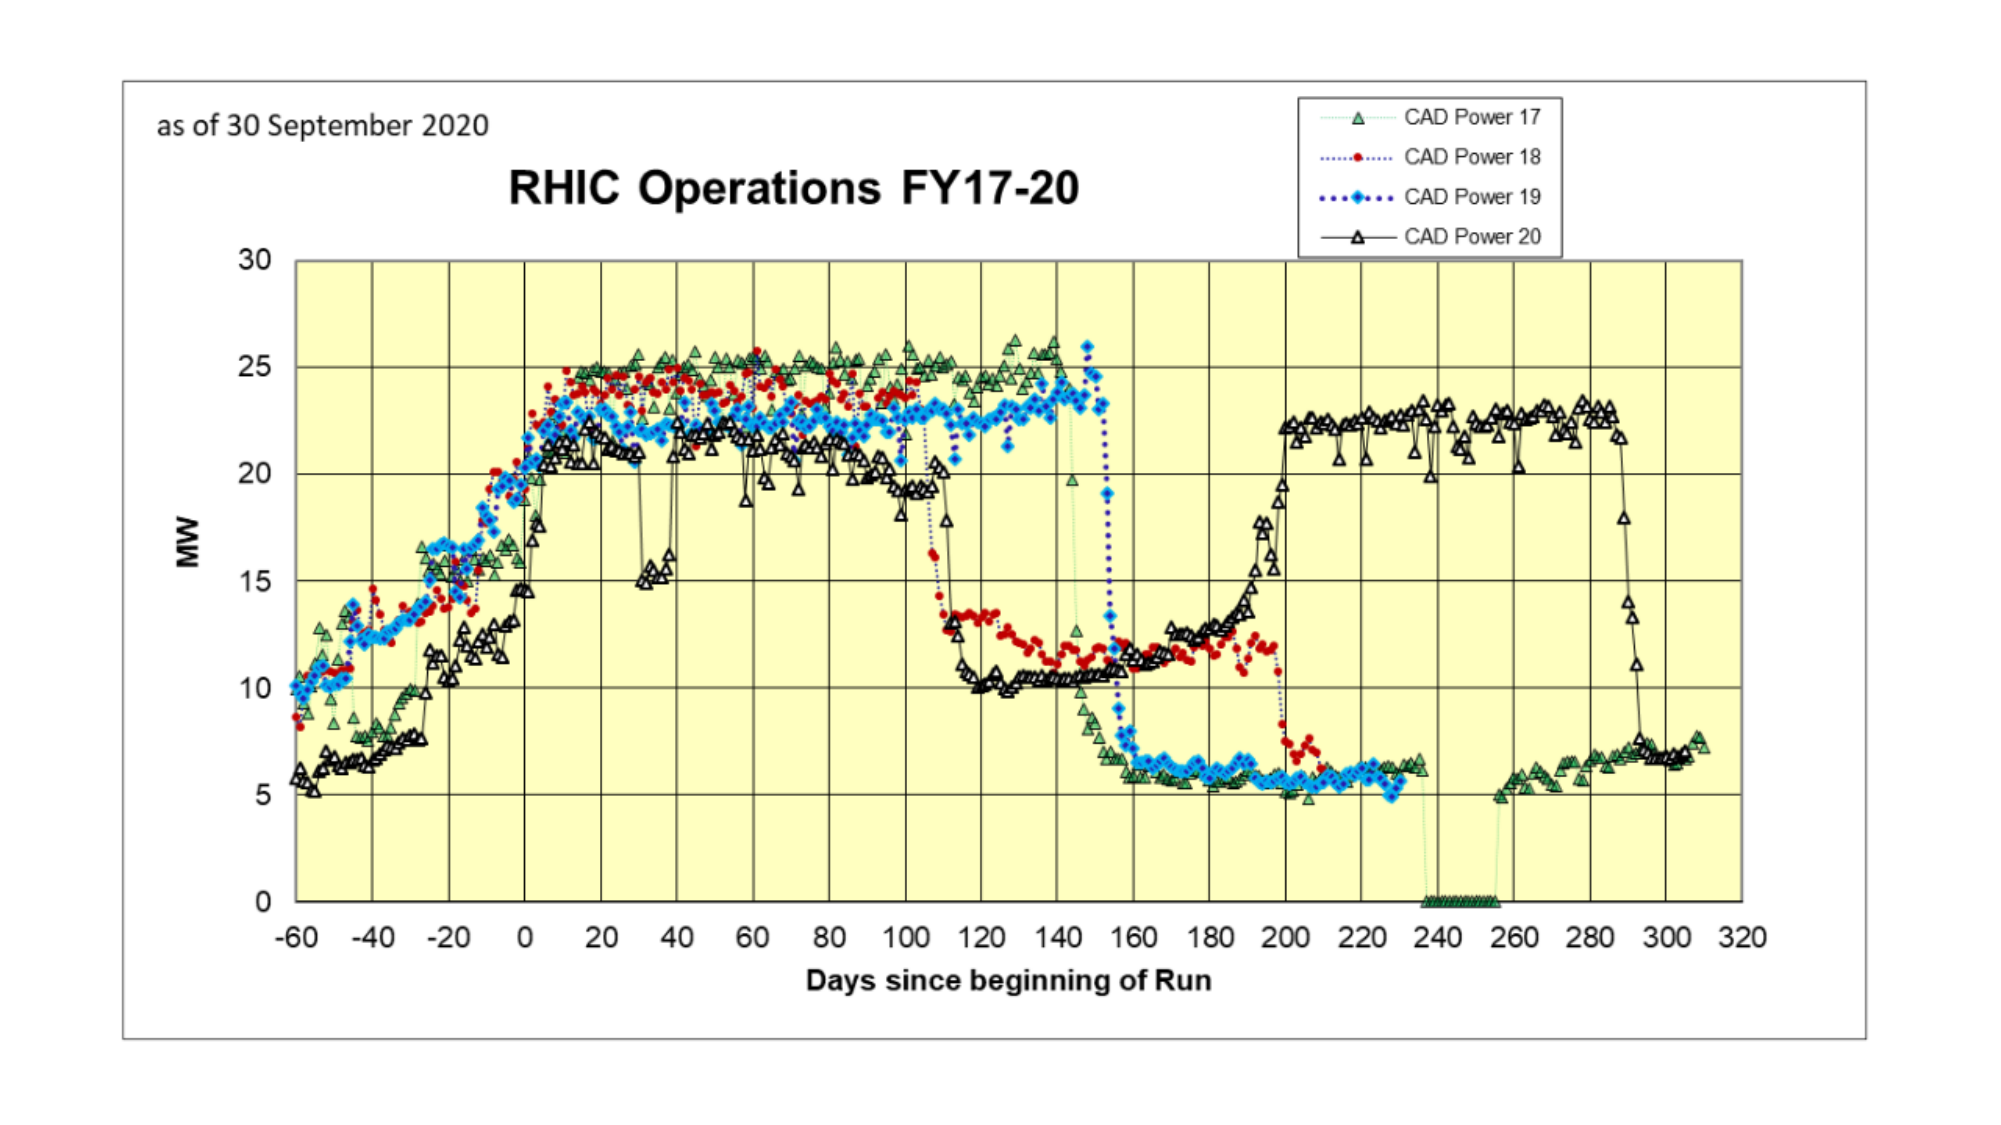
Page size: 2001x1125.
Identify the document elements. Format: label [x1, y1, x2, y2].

picture [116, 70, 1884, 1055]
